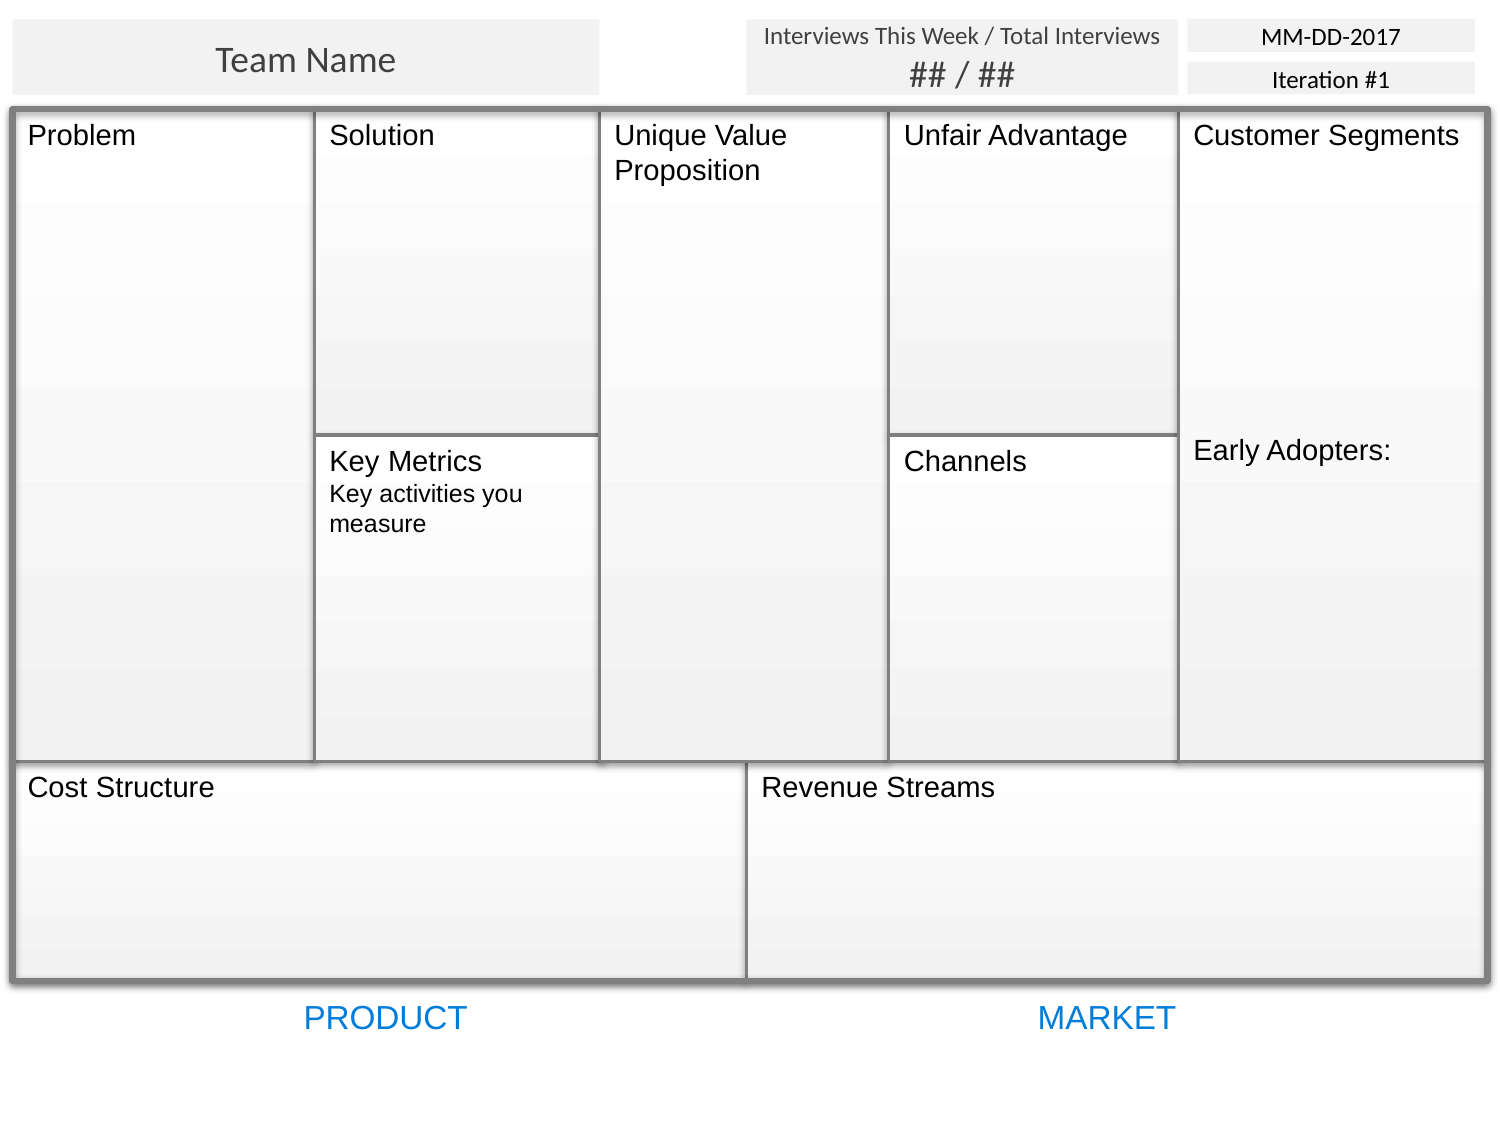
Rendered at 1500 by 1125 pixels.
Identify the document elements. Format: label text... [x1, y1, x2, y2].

text_box Interviews This Week / Total Interviews ## / ## [746, 19, 1179, 96]
text_box Team Name [12, 19, 600, 96]
text_box Iteration #1 [1187, 61, 1475, 95]
text_box MARKET [1022, 988, 1192, 1044]
text_box PRODUCT [288, 988, 483, 1044]
text_box MM-DD-2017 [1187, 18, 1475, 52]
text_box [12, 108, 1488, 981]
